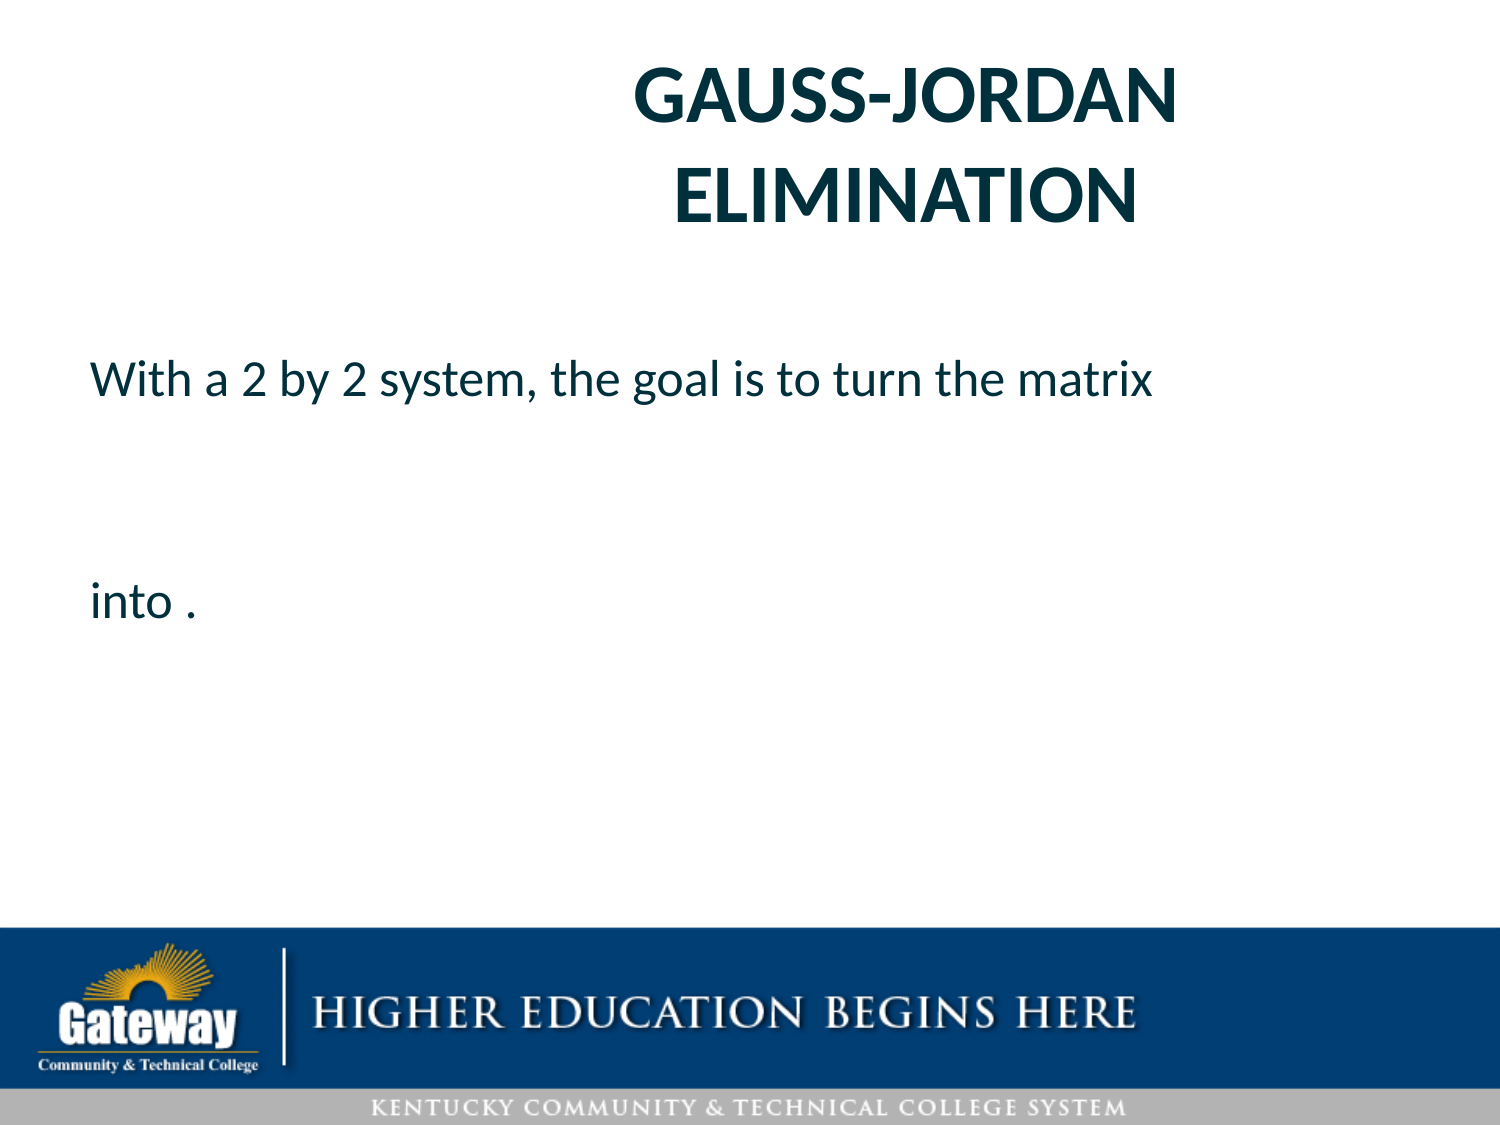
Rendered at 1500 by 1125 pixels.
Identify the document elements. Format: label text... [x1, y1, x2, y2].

title Gauss-Jordan Elimination [387, 45, 1425, 233]
picture [0, 0, 1500, 1125]
